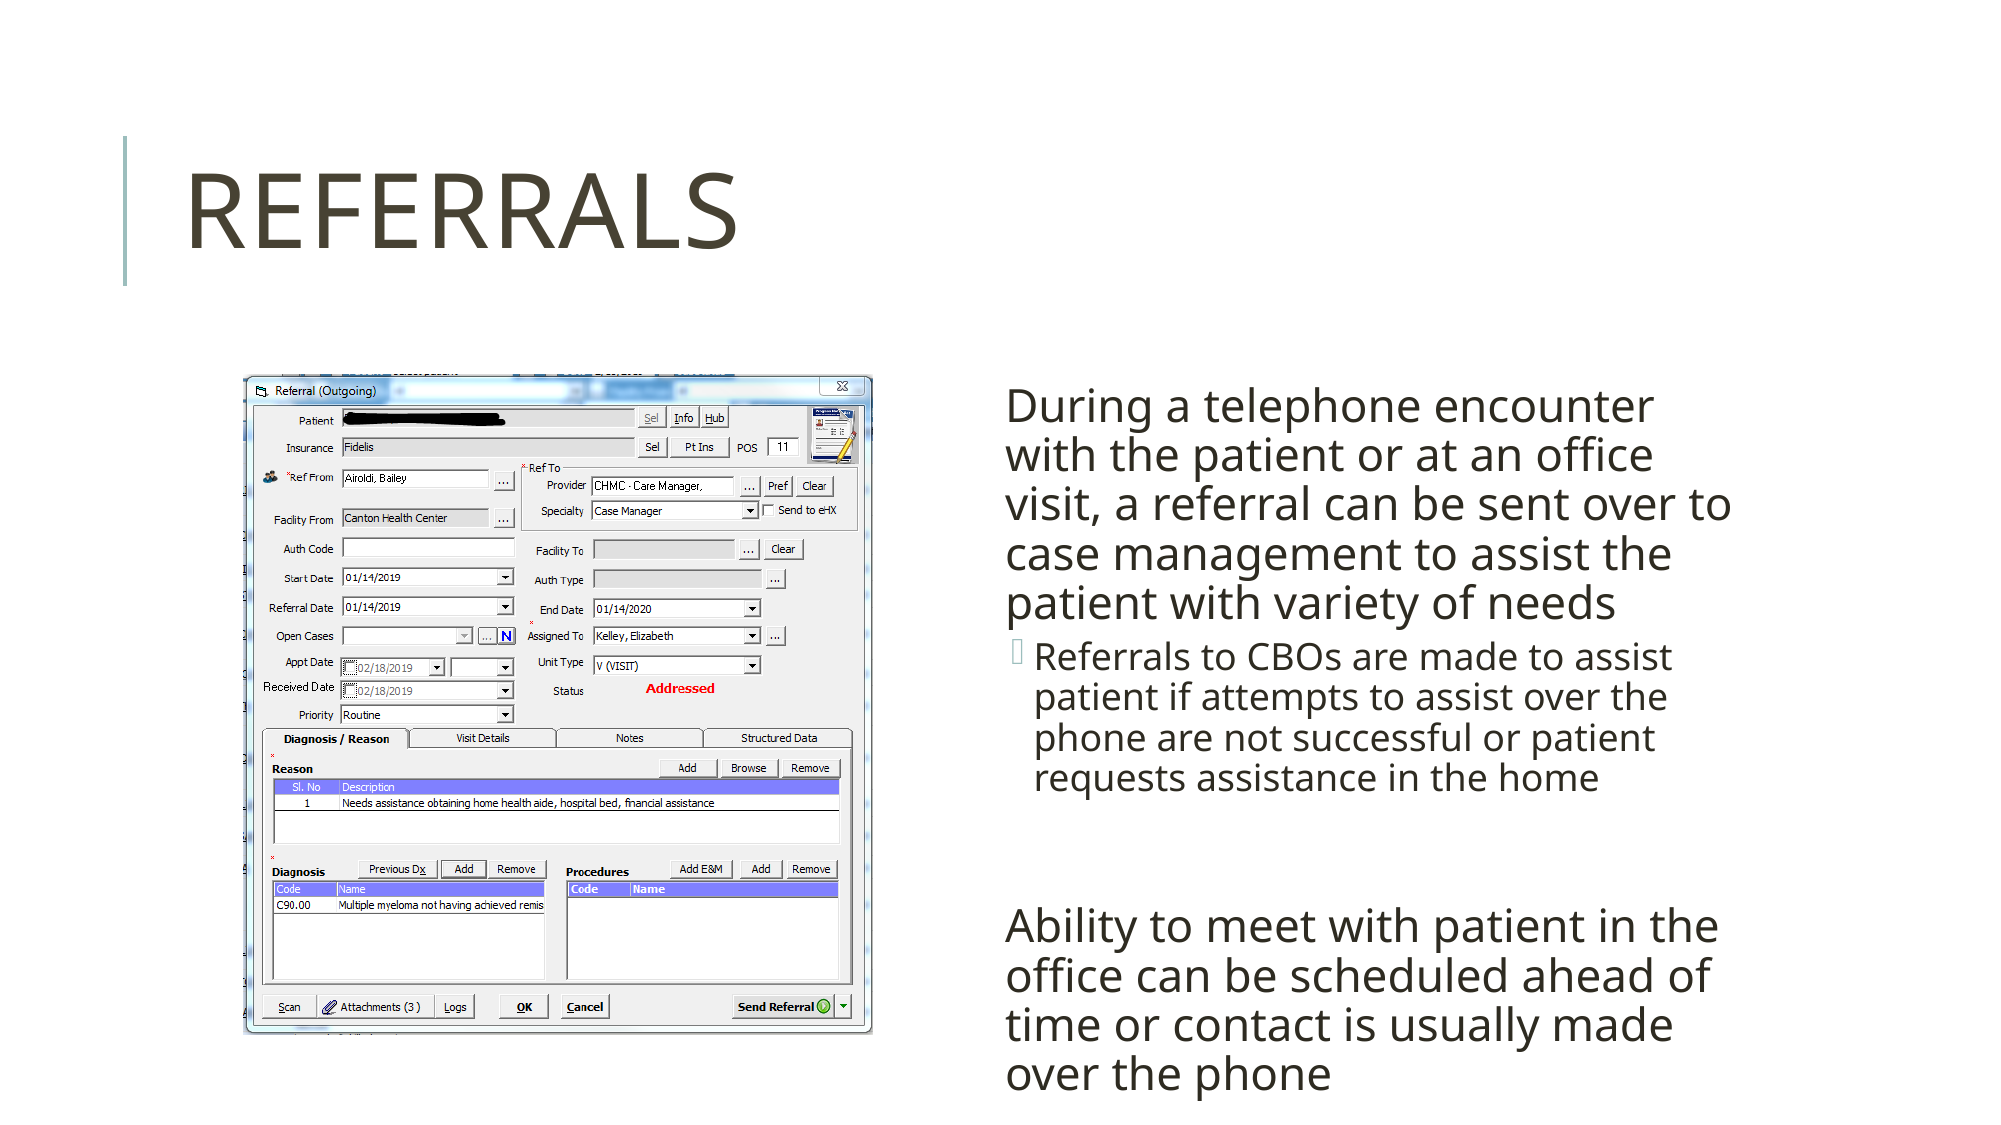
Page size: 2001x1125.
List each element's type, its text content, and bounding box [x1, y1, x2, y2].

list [242, 374, 873, 1036]
list During a telephone encounter with the patient or at an office visit, a referral can be sent over to case management to assist the patient with variety of needs Referrals to CBOs are made to assist patient if attempts to assist over the phone are not successful or patient requests assistance in the home Ability to meet with patient in the office can be scheduled ahead of time or contact is usually made over the phone [982, 375, 1763, 1035]
title Referrals [168, 96, 1763, 342]
